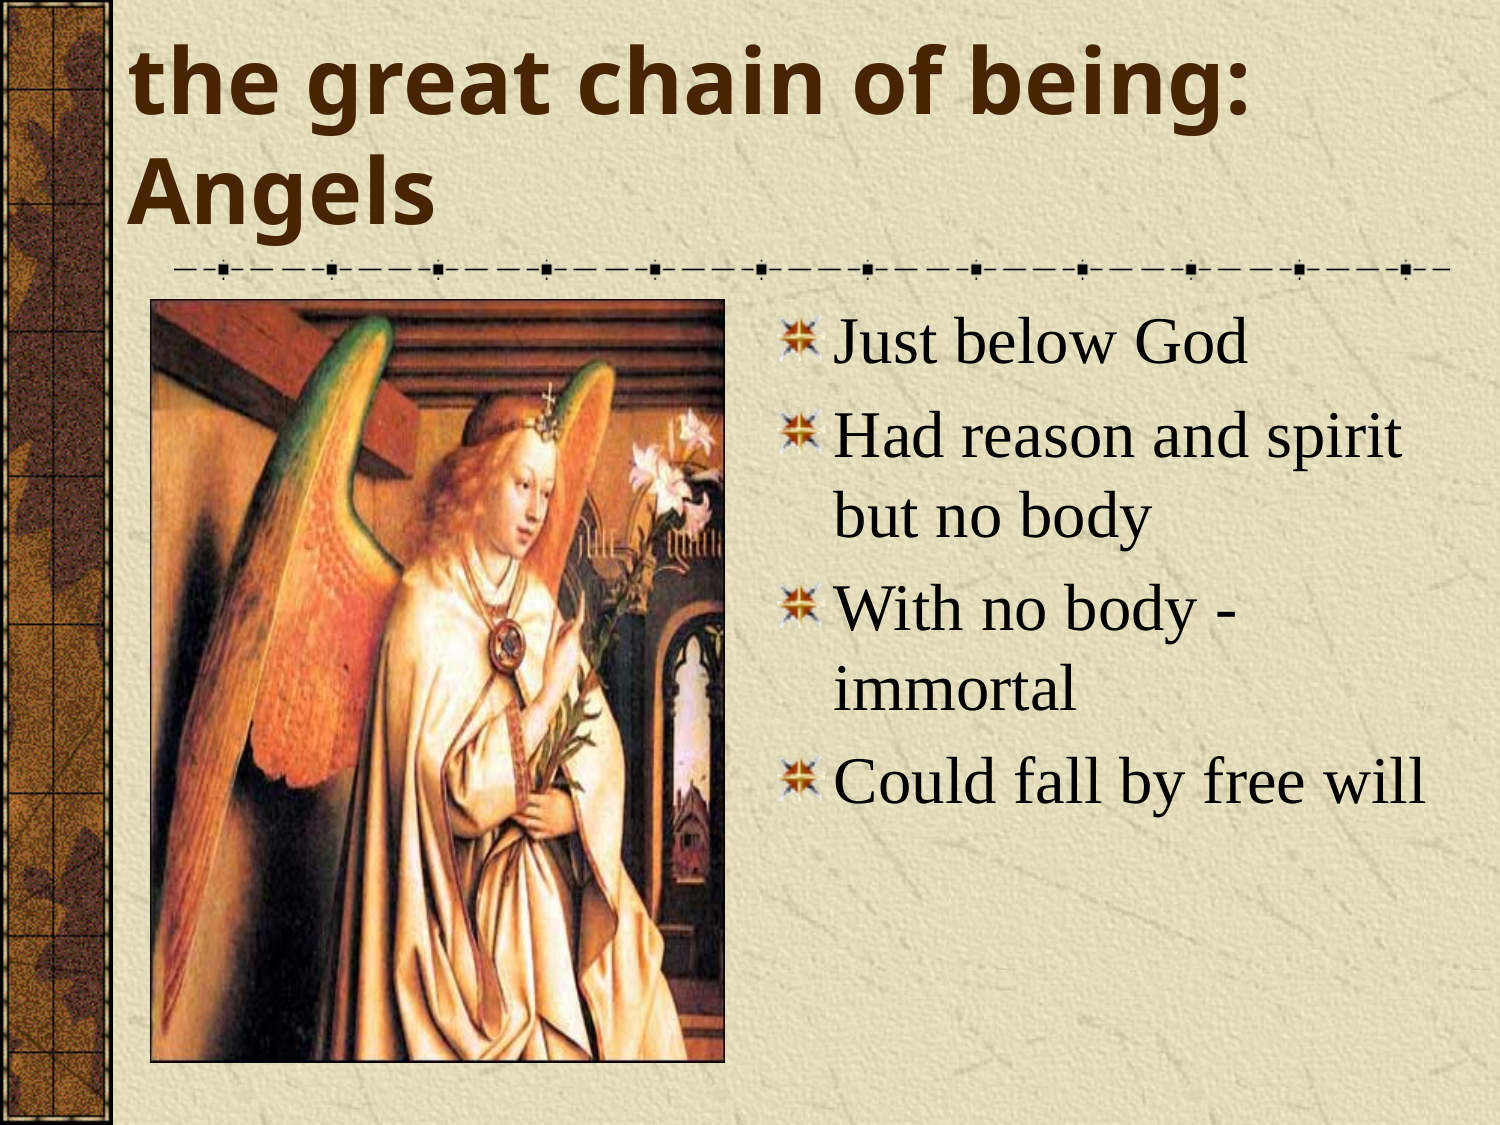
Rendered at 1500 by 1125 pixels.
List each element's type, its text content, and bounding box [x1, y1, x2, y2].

title the great chain of being: Angels [112, 62, 1500, 251]
list Just below God Had reason and spirit but no body With no body - immortal Could fall by free will [762, 289, 1449, 1088]
picture [0, 0, 1500, 1125]
